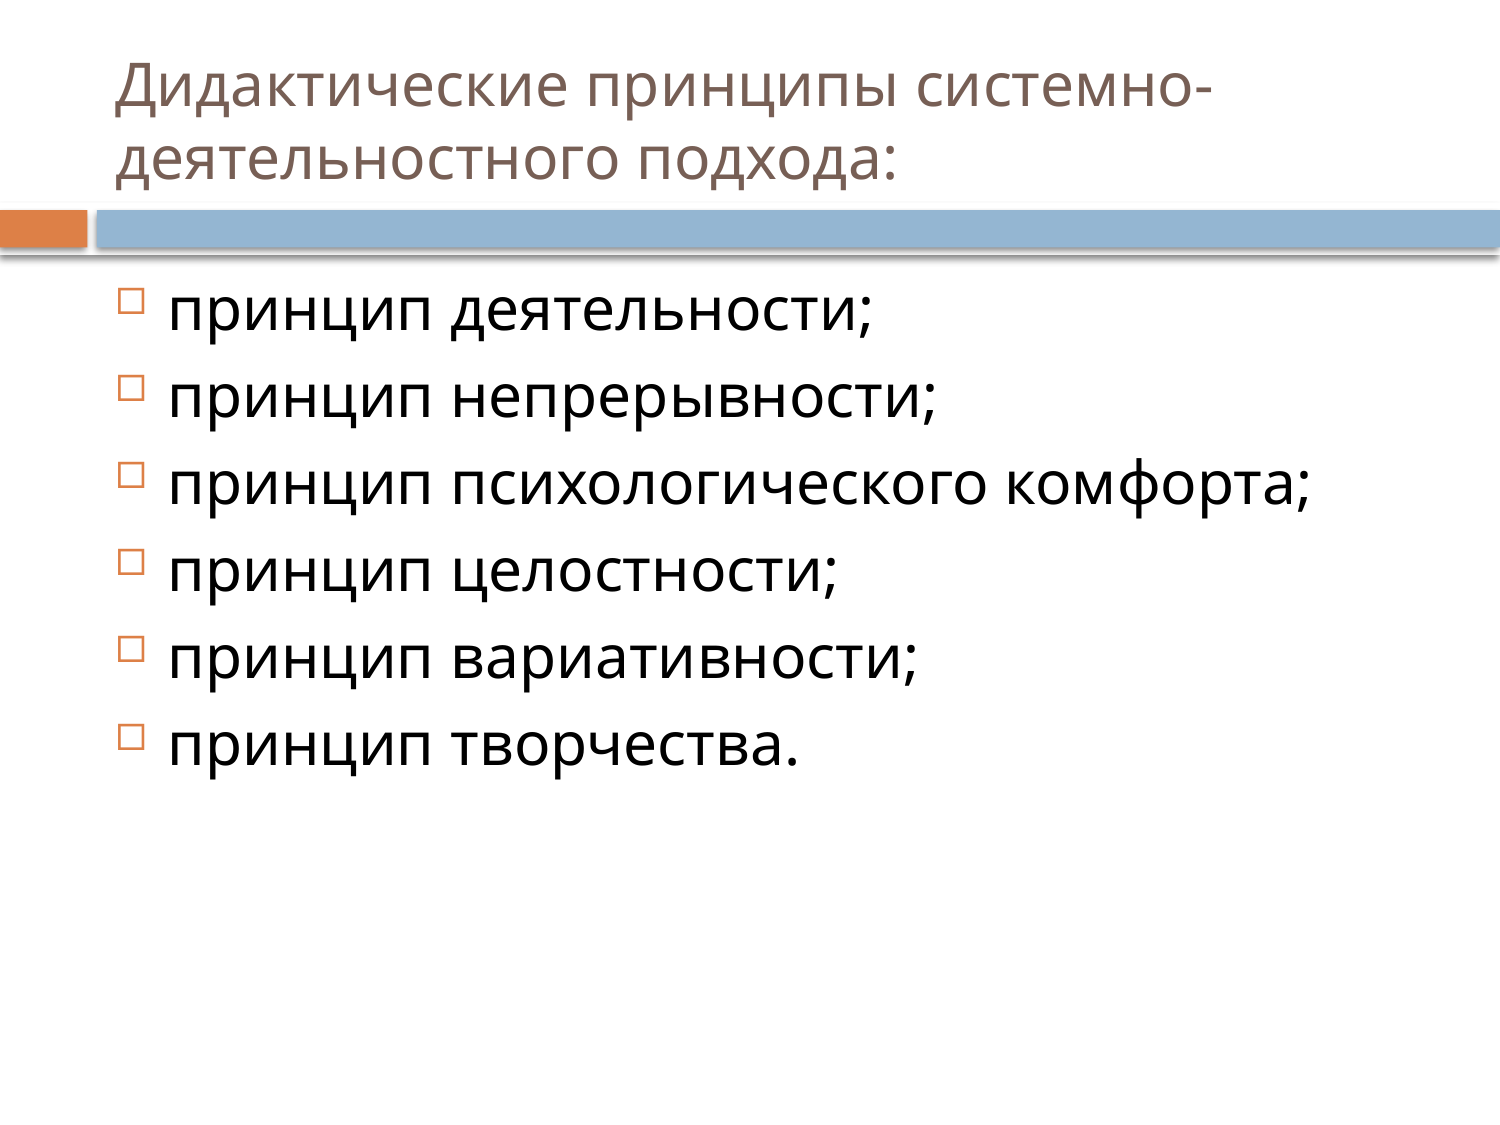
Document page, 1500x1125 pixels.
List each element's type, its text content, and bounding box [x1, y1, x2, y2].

title Дидактические принципы системно-деятельностного подхода: [100, 37, 1438, 200]
list принцип деятельности; принцип непрерывности; принцип психологического комфорта; принцип целостности; принцип вариативности; принцип творчества. [100, 262, 1438, 1000]
